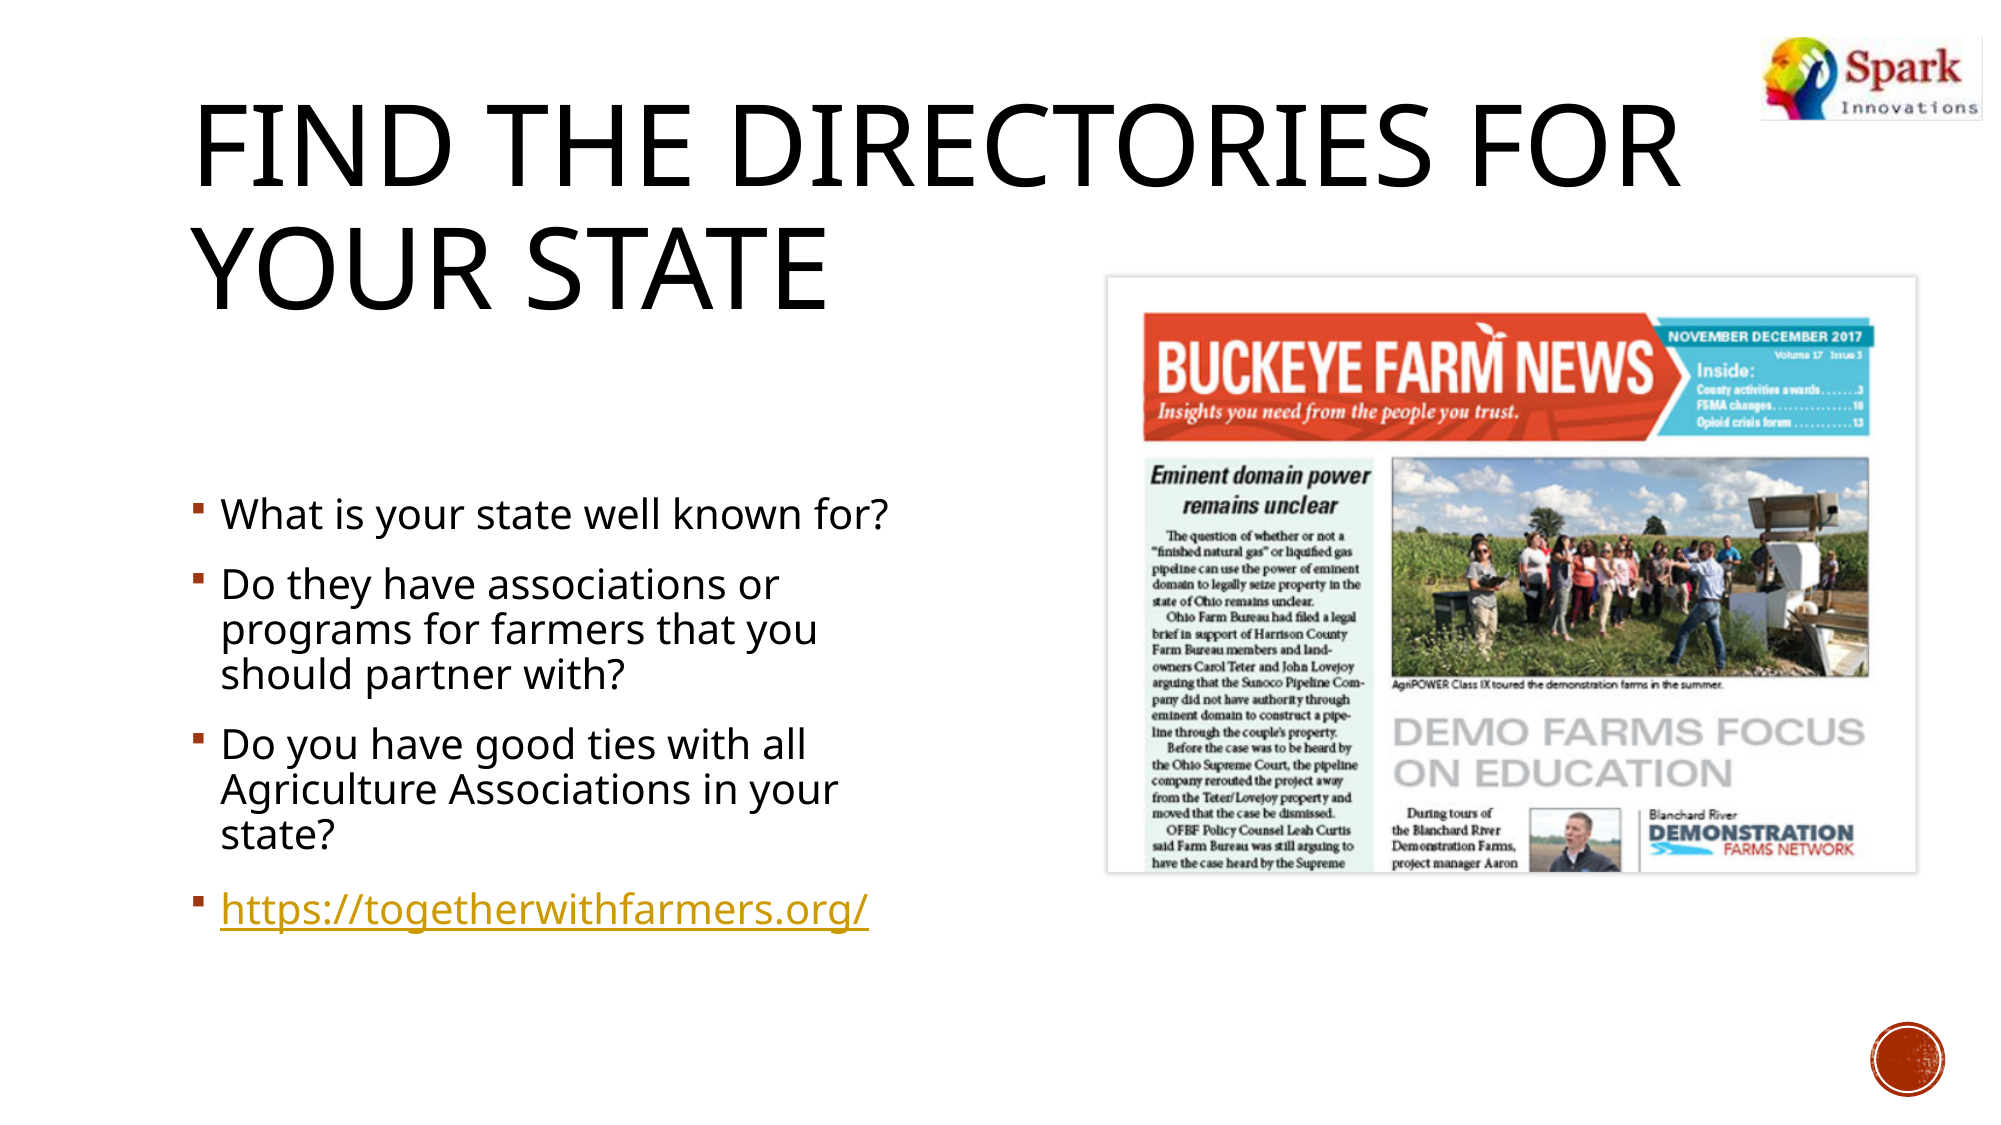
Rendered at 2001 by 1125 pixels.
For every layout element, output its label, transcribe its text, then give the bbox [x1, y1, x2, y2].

title Find the Directories for your state [175, 79, 1826, 344]
list What is your state well known for? Do they have associations or programs for farmers that you should partner with? Do you have good ties with all Agriculture Associations in your state? https://togetherwithfarmers.org/ [175, 485, 956, 1013]
picture [1761, 37, 1984, 122]
picture [1044, 252, 1953, 921]
